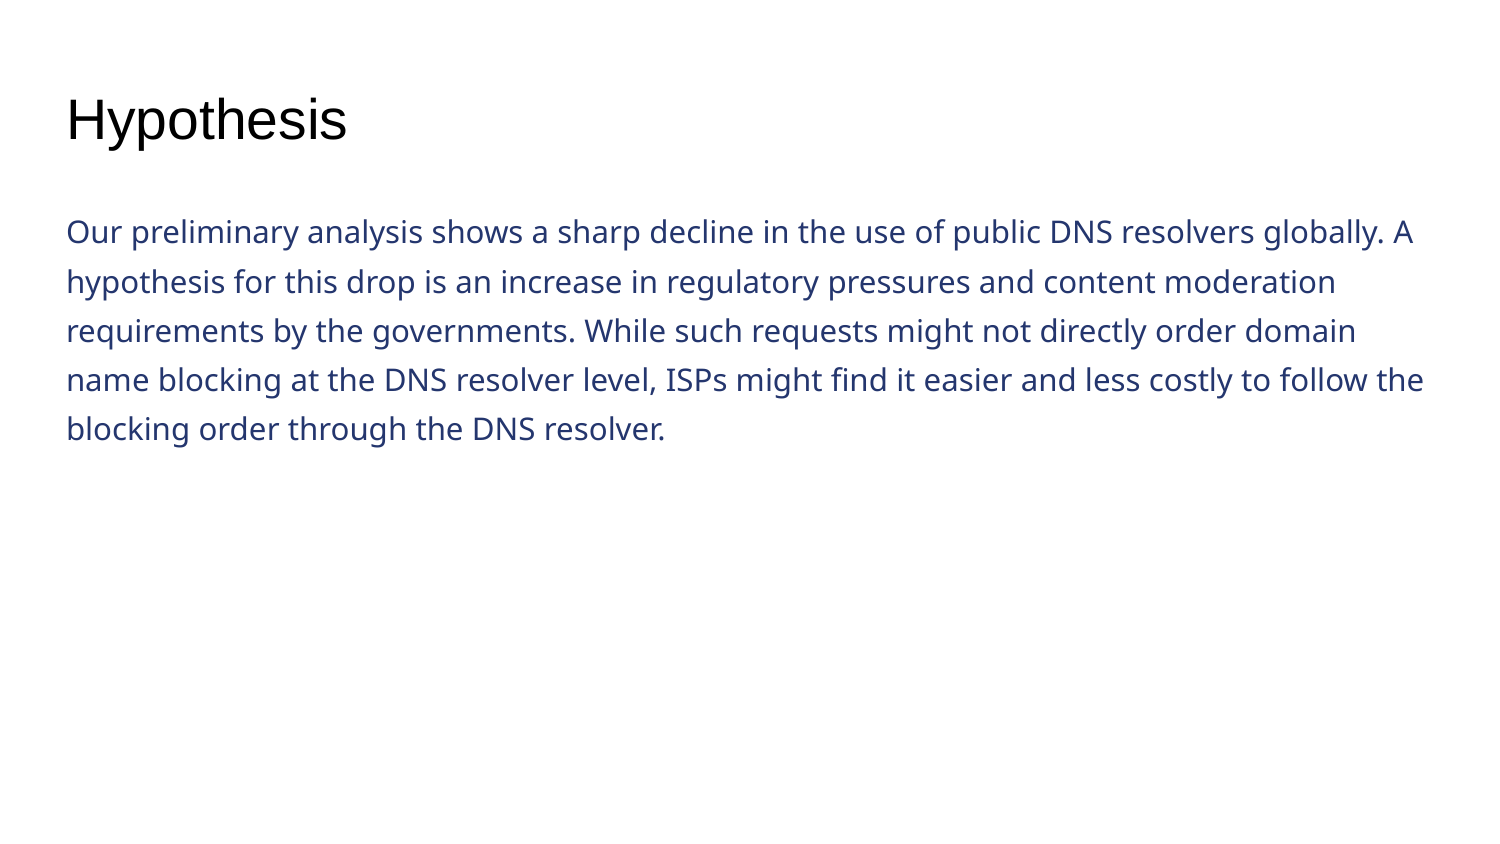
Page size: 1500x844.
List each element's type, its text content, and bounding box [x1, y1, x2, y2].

list Our preliminary analysis shows a sharp decline in the use of public DNS resolvers globally. A hypothesis for this drop is an increase in regulatory pressures and content moderation requirements by the governments. While such requests might not directly order domain name blocking at the DNS resolver level, ISPs might find it easier and less costly to follow the blocking order through the DNS resolver. [51, 189, 1449, 750]
title Hypothesis [51, 72, 1449, 167]
